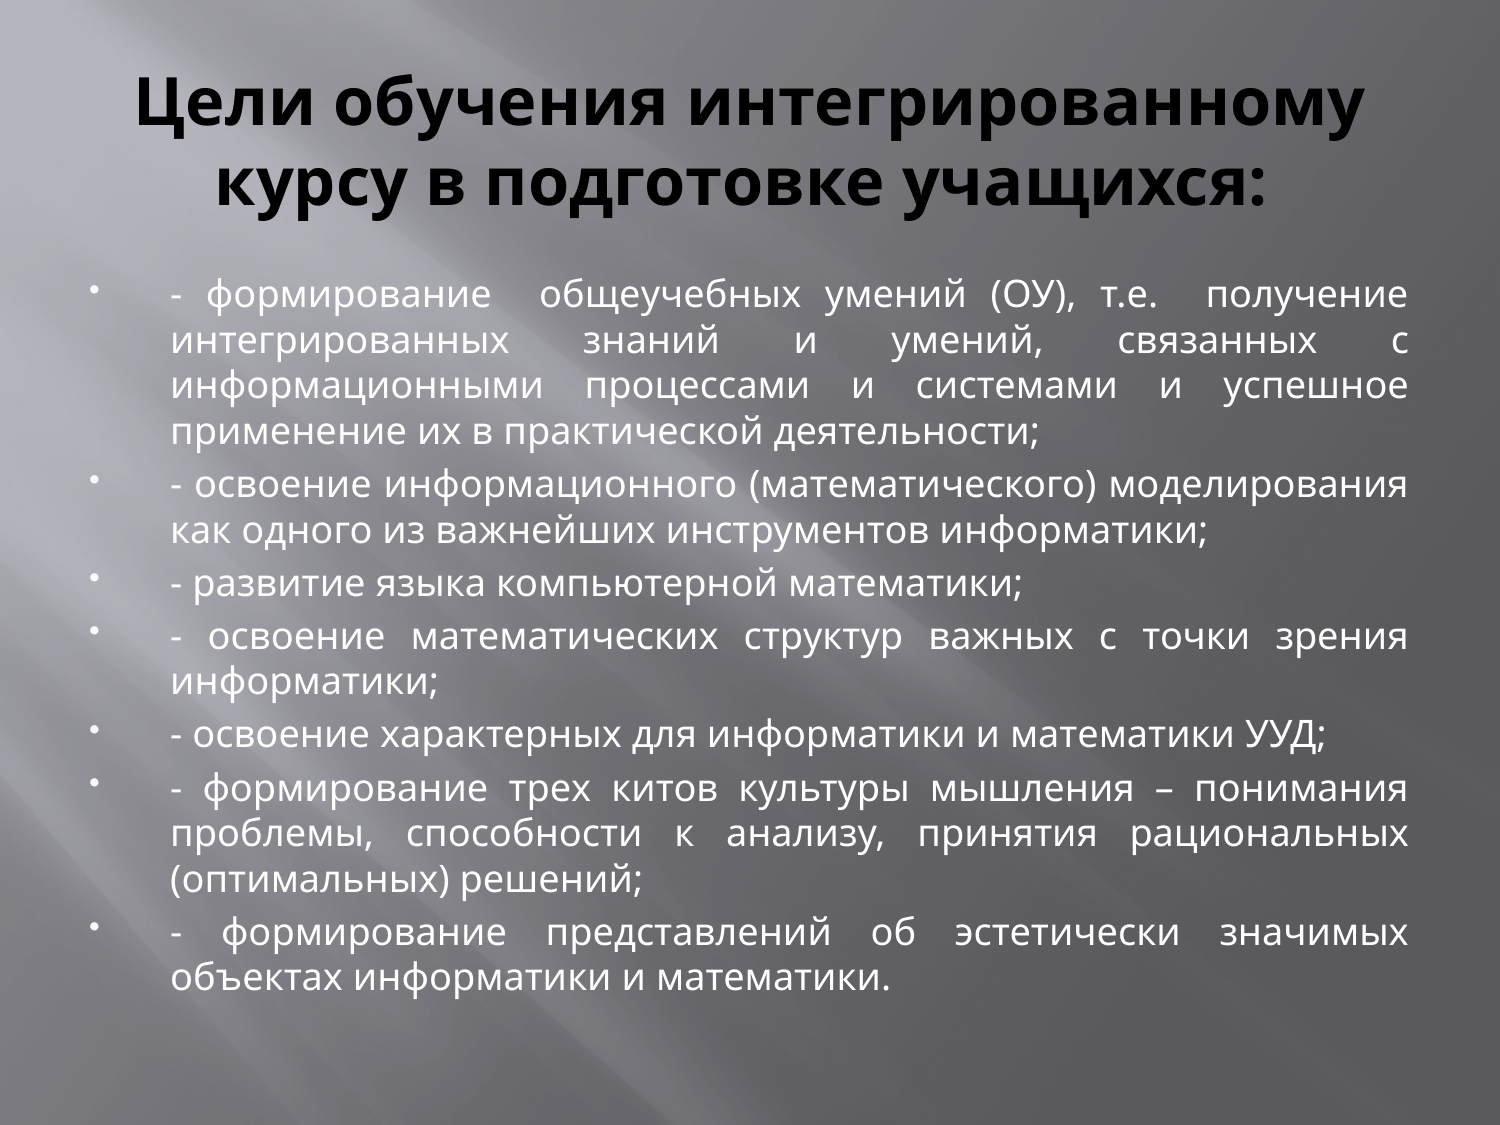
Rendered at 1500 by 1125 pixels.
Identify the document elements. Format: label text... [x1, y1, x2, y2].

list - формирование общеучебных умений (ОУ), т.е. получение интегрированных знаний и умений, связанных с информационными процессами и системами и успешное применение их в практической деятельности; - освоение информационного (математического) моделирования как одного из важнейших инструментов информатики; - развитие языка компьютерной математики; - освоение математических структур важных с точки зрения информатики; - освоение характерных для информатики и математики УУД; - формирование трех китов культуры мышления – понимания проблемы, способности к анализу, принятия рациональных (оптимальных) решений; - формирование представлений об эстетически значимых объектах информатики и математики. [75, 262, 1425, 1035]
title Цели обучения интегрированному курсу в подготовке учащихся: [75, 45, 1425, 233]
